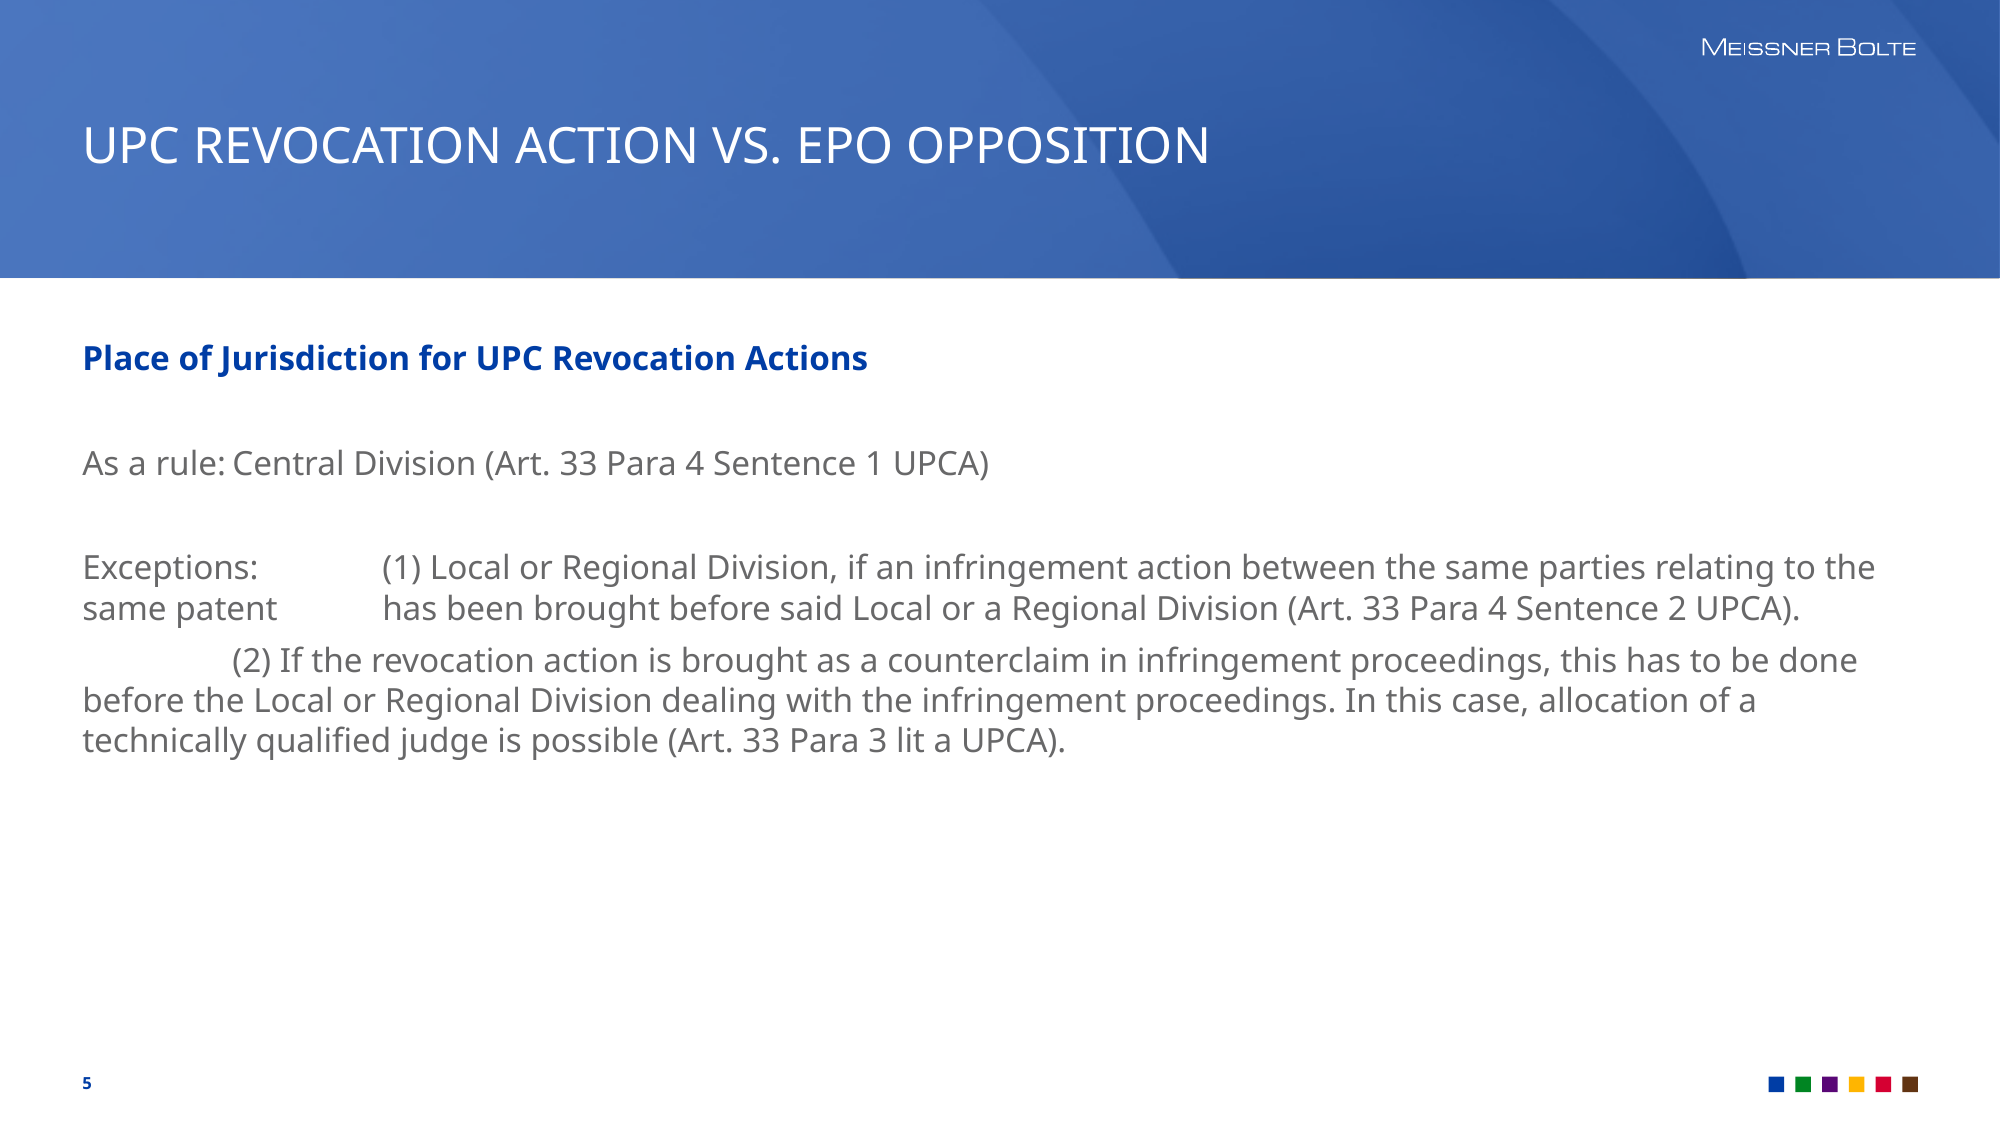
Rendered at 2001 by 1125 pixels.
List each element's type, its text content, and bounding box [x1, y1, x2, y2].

title UPC REVOCATION ACTION VS. EPO OPPOSITION [82, 113, 1916, 175]
list Place of Jurisdiction for UPC Revocation Actions As a rule: Central Division (Art. 33 Para 4 Sentence 1 UPCA) Exceptions: (1) Local or Regional Division, if an infringement action between the same parties relating to the same patent has been brought before said Local or a Regional Division (Art. 33 Para 4 Sentence 2 UPCA). (2) If the revocation action is brought as a counterclaim in infringement proceedings, this has to be done before the Local or Regional Division dealing with the infringement proceedings. In this case, allocation of a technically qualified judge is possible (Art. 33 Para 3 lit a UPCA). [82, 336, 1916, 935]
slide_number 5 [82, 1074, 139, 1095]
